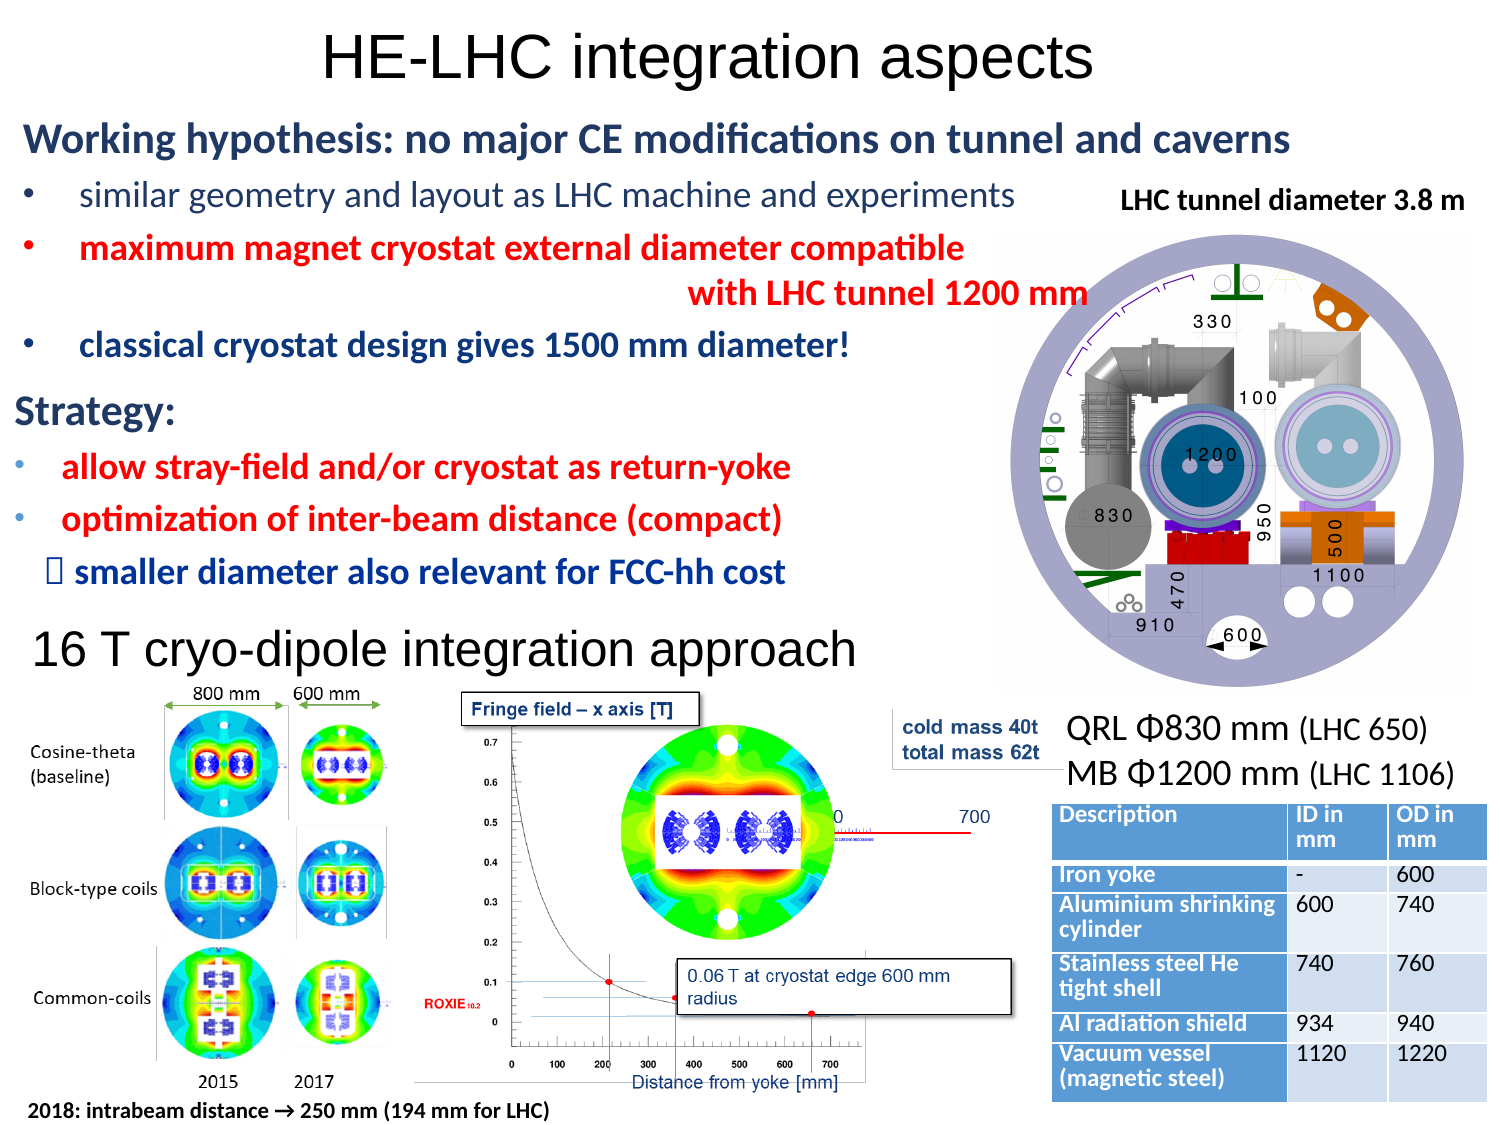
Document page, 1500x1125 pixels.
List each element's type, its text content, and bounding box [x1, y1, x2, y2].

table_cell Aluminium shrinking cylinder [1071, 894, 1287, 952]
text_box 16 T cryo-dipole integration approach [16, 608, 997, 684]
table_cell Vacuum vessel (magnetic steel) [1071, 1044, 1287, 1102]
text_box Strategy: allow stray-field and/or cryostat as return-yoke optimization of inter-beam distance (compact)  smaller diameter also relevant for FCC-hh cost [0, 374, 963, 625]
table_cell 1220 [1389, 1044, 1487, 1102]
table_cell Iron yoke [1071, 866, 1287, 892]
table_cell 600 [1288, 894, 1387, 952]
text_box 2018: intrabeam distance → 250 mm (194 mm for LHC) [12, 1087, 763, 1125]
table_cell 1120 [1288, 1044, 1387, 1102]
text_box QRL Φ830 mm (LHC 650) MB Φ1200 mm (LHC 1106) [1071, 695, 1471, 801]
table_header ID in mm [1288, 804, 1387, 860]
table_cell 760 [1389, 954, 1487, 1012]
picture [414, 232, 1472, 1104]
picture [16, 674, 402, 1106]
table_cell Al radiation shield [1071, 1014, 1287, 1042]
text_box HE-LHC integration aspects [306, 8, 1388, 99]
table_cell 940 [1389, 1014, 1487, 1042]
table_header Description [1071, 804, 1287, 860]
table_cell - [1288, 866, 1387, 892]
table_header OD in mm [1389, 804, 1487, 860]
table_cell Stainless steel He tight shell [1071, 954, 1287, 1012]
table_cell 600 [1389, 866, 1487, 892]
table_cell 934 [1288, 1014, 1387, 1042]
text_box LHC tunnel diameter 3.8 m [1050, 171, 1489, 239]
table_cell 740 [1389, 894, 1487, 952]
table_cell 740 [1288, 954, 1387, 1012]
